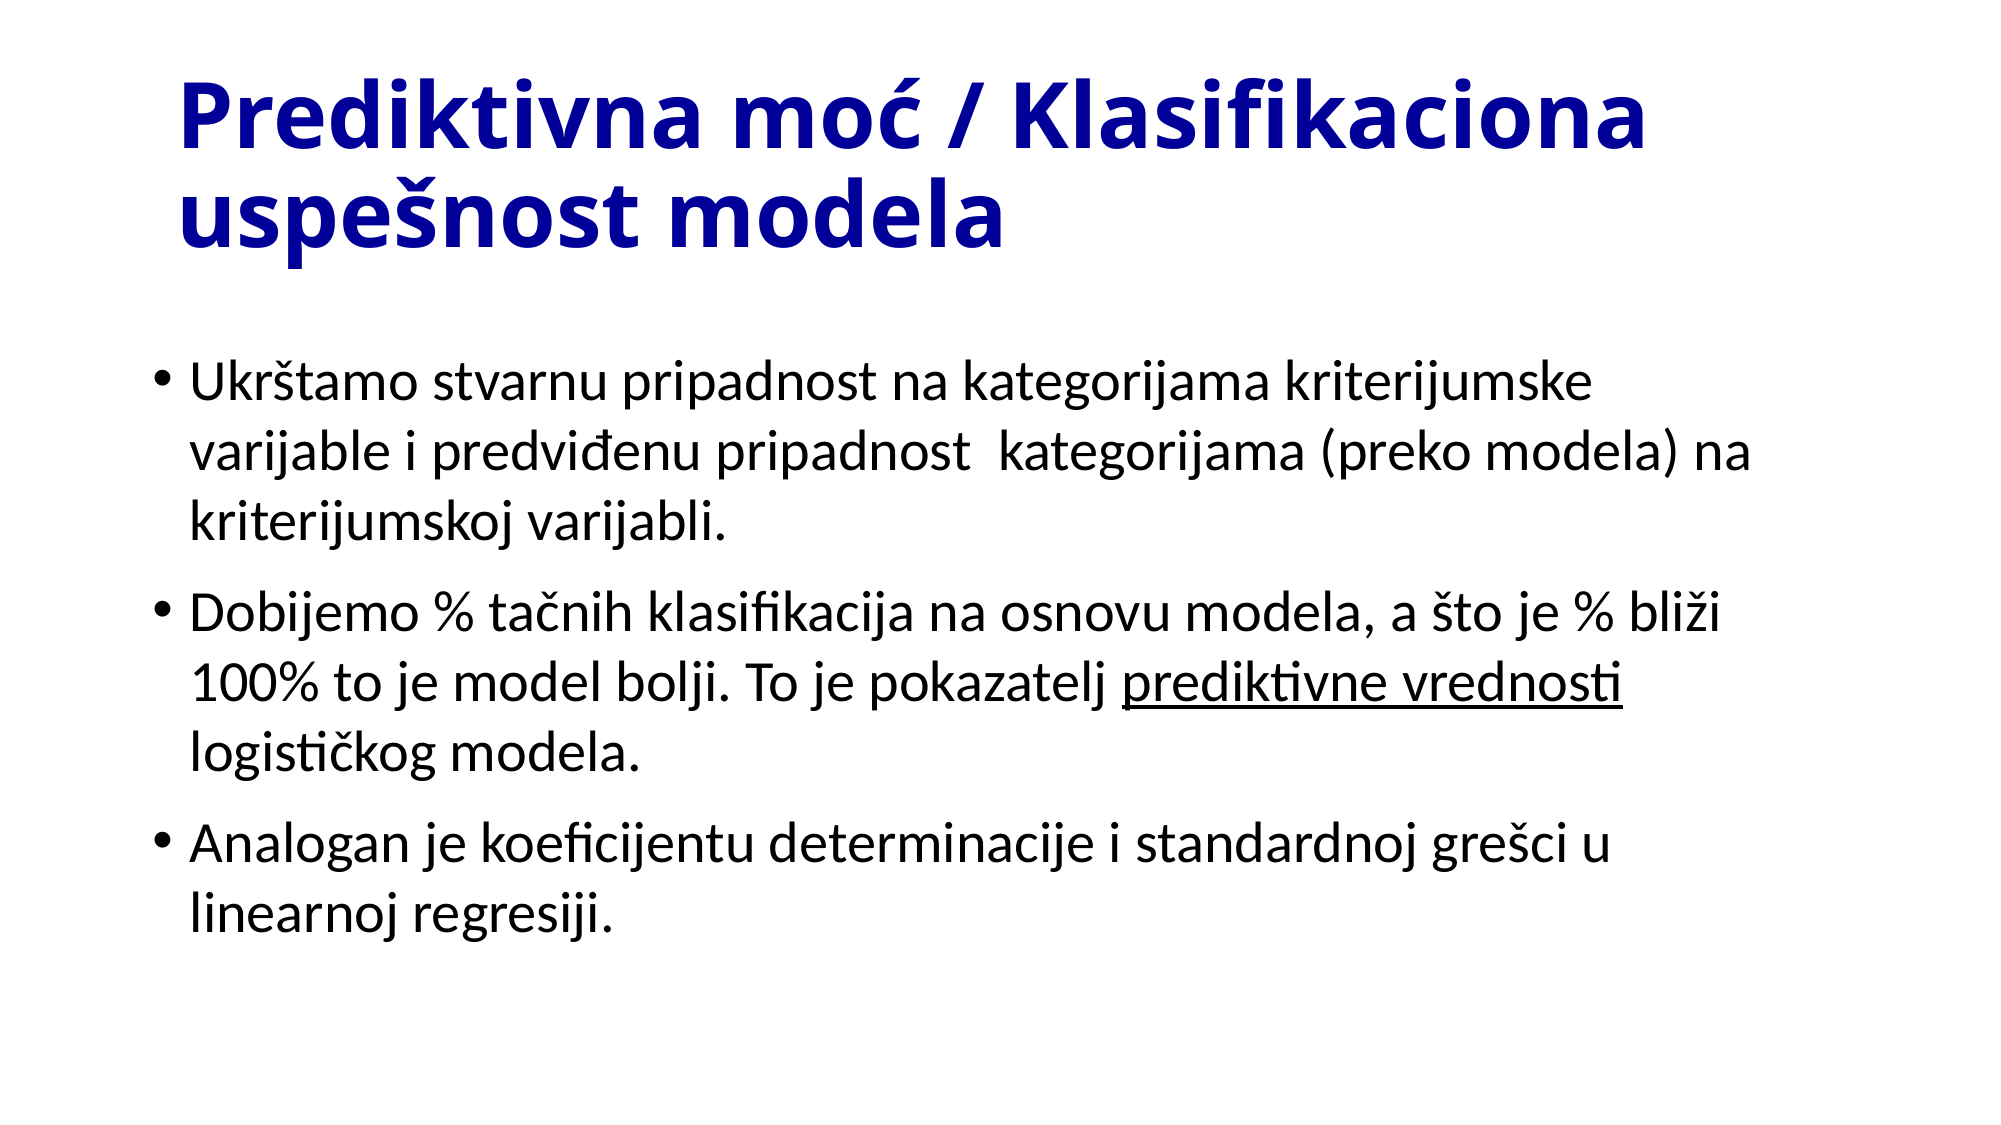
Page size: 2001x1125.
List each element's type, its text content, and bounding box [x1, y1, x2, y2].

list Ukrštamo stvarnu pripadnost na kategorijama kriterijumske varijable i predviđenu pripadnost kategorijama (preko modela) na kriterijumskoj varijabli. Dobijemo % tačnih klasifikacija na osnovu modela, a što je % bliži 100% to je model bolji. To je pokazatelj prediktivne vrednosti logističkog modela. Analogan je koeficijentu determinacije i standardnoj grešci u linearnoj regresiji. [137, 335, 1796, 1049]
title Prediktivna moć / Klasifikaciona uspešnost modela [137, 59, 1863, 278]
